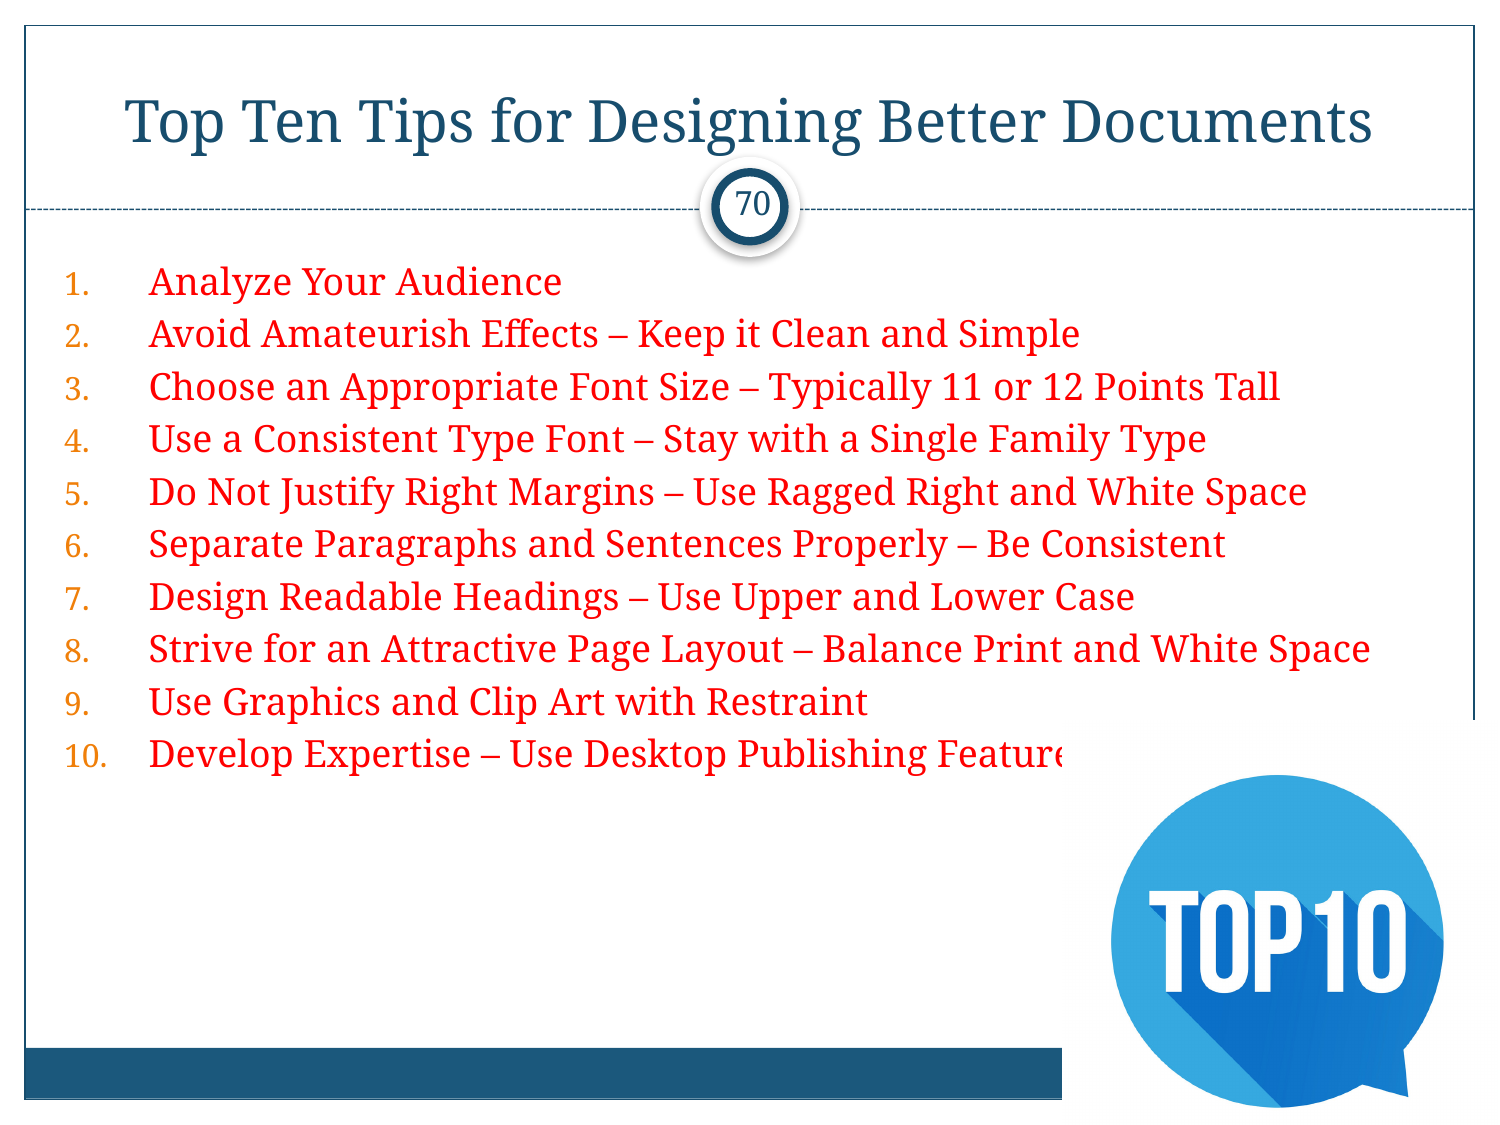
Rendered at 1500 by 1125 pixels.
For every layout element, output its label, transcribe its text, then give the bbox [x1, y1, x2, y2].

title Top Ten Tips for Designing Better Documents [49, 37, 1450, 162]
list Analyze Your Audience Avoid Amateurish Effects – Keep it Clean and Simple Choose an Appropriate Font Size – Typically 11 or 12 Points Tall Use a Consistent Type Font – Stay with a Single Family Type Do Not Justify Right Margins – Use Ragged Right and White Space Separate Paragraphs and Sentences Properly – Be Consistent Design Readable Headings – Use Upper and Lower Case Strive for an Attractive Page Layout – Balance Print and White Space Use Graphics and Clip Art with Restraint Develop Expertise – Use Desktop Publishing Features [49, 250, 1445, 1001]
picture [1062, 720, 1498, 1125]
slide_number 70 [715, 168, 791, 241]
